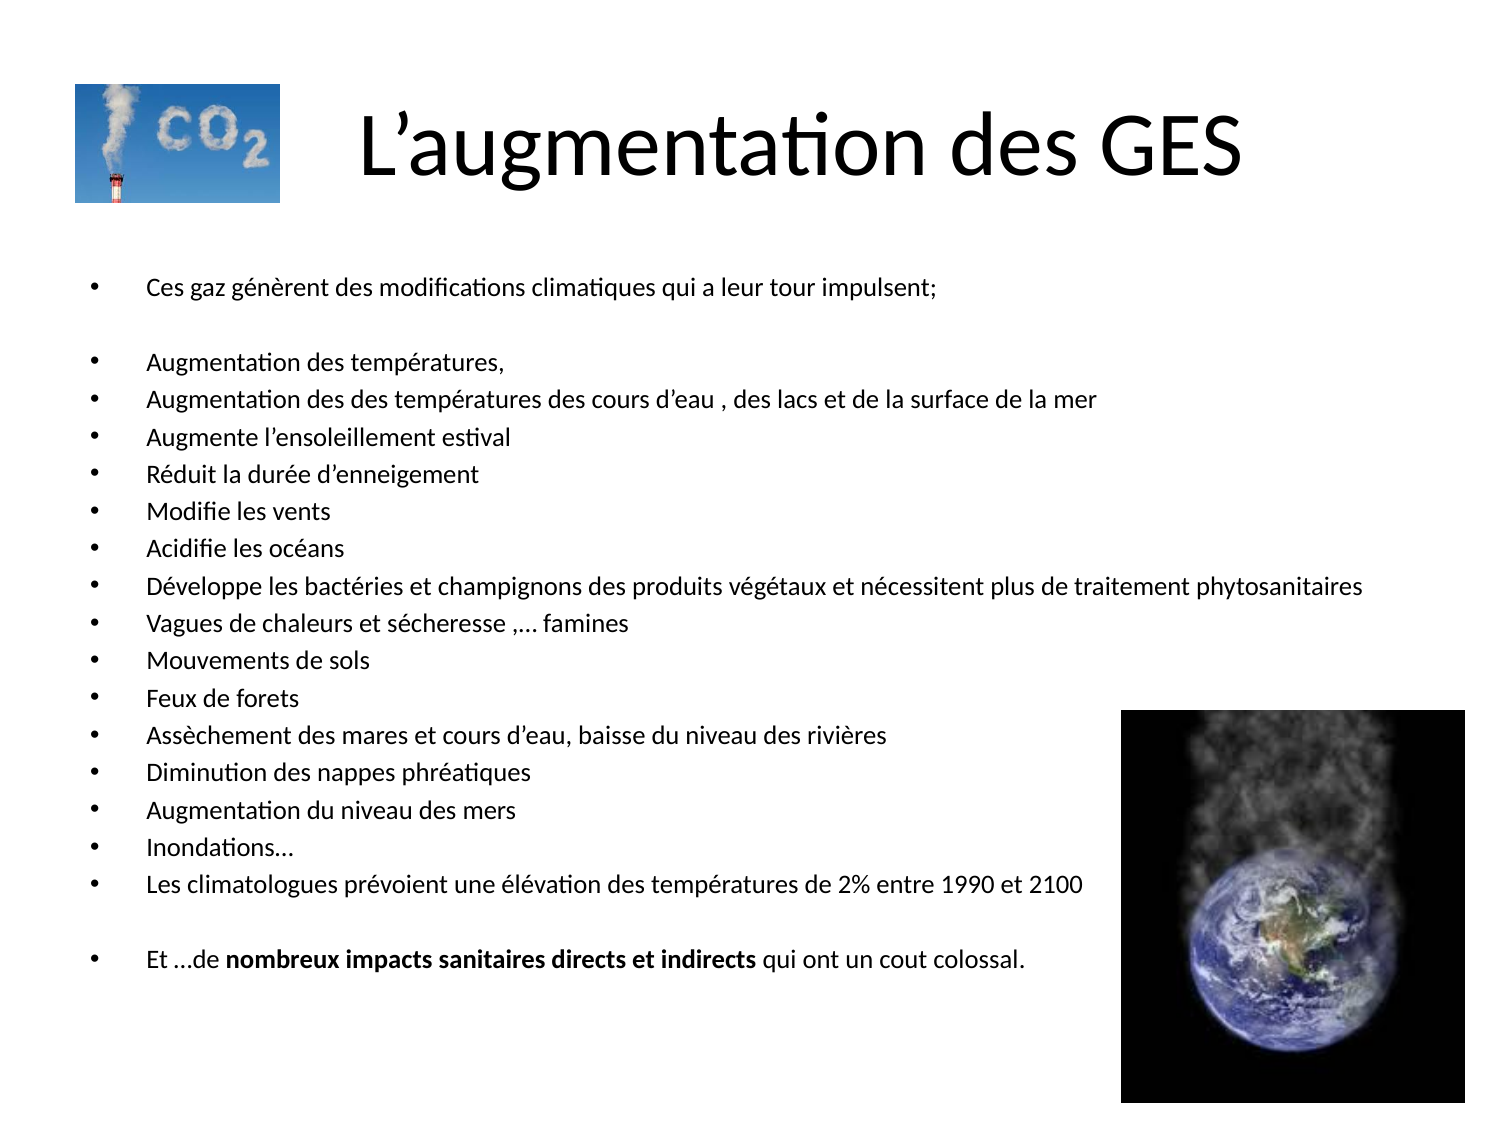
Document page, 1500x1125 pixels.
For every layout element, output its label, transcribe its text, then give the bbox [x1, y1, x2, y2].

list Ces gaz génèrent des modifications climatiques qui a leur tour impulsent; Augmentation des températures, Augmentation des des températures des cours d’eau , des lacs et de la surface de la mer Augmente l’ensoleillement estival Réduit la durée d’enneigement Modifie les vents Acidifie les océans Développe les bactéries et champignons des produits végétaux et nécessitent plus de traitement phytosanitaires Vagues de chaleurs et sécheresse ,… famines Mouvements de sols Feux de forets Assèchement des mares et cours d’eau, baisse du niveau des rivières Diminution des nappes phréatiques Augmentation du niveau des mers Inondations… Les climatologues prévoient une élévation des températures de 2% entre 1990 et 2100 Et …de nombreux impacts sanitaires directs et indirects qui ont un cout colossal. [75, 262, 1425, 1005]
title L’augmentation des GES [75, 45, 1425, 233]
picture [1120, 710, 1465, 1104]
picture [74, 84, 280, 204]
